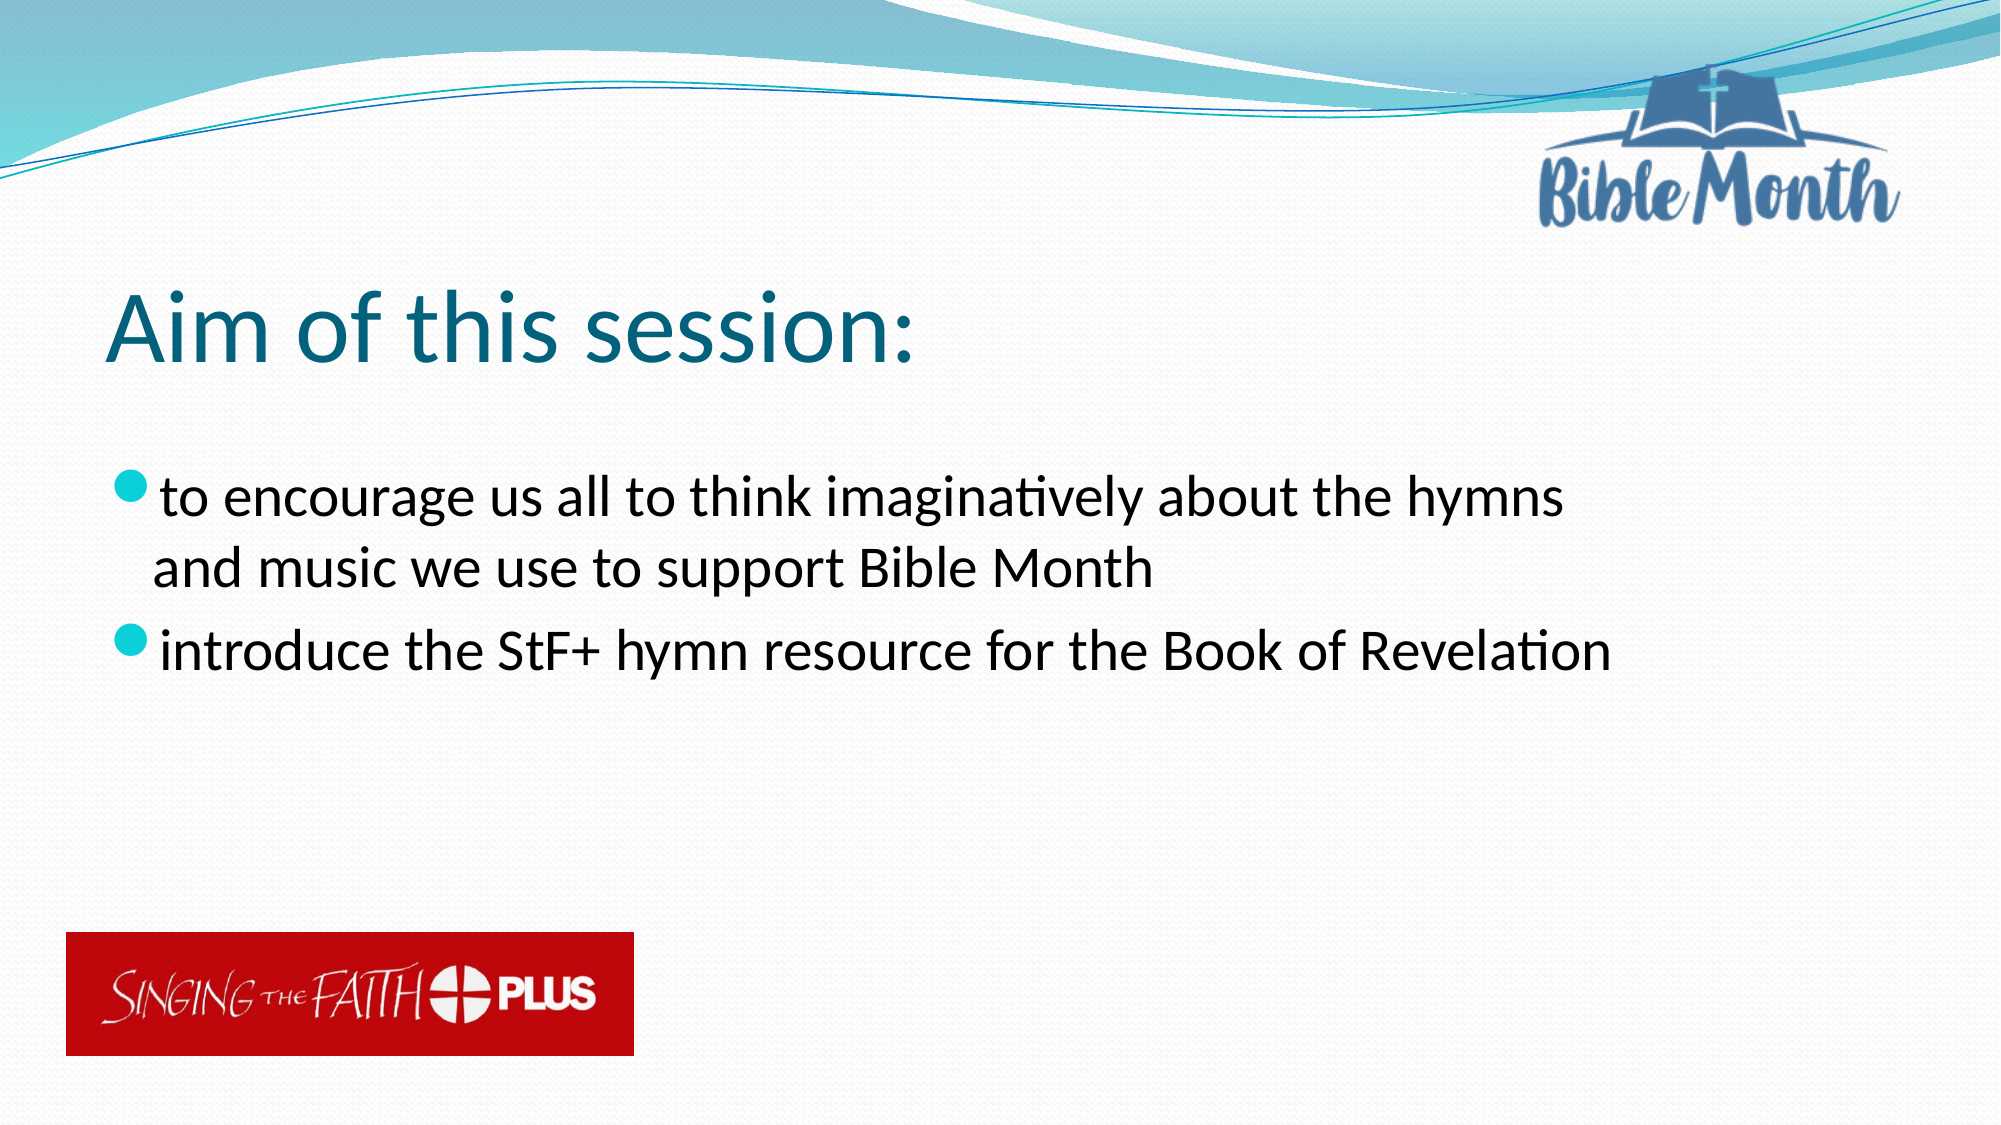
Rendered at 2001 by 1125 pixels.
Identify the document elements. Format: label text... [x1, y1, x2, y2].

title Aim of this session: [105, 196, 1456, 380]
list to encourage us all to think imaginatively about the hymns and music we use to support Bible Month introduce the StF+ hymn resource for the Book of Revelation [94, 380, 1895, 696]
picture [1401, 1, 2000, 290]
picture [66, 932, 635, 1056]
